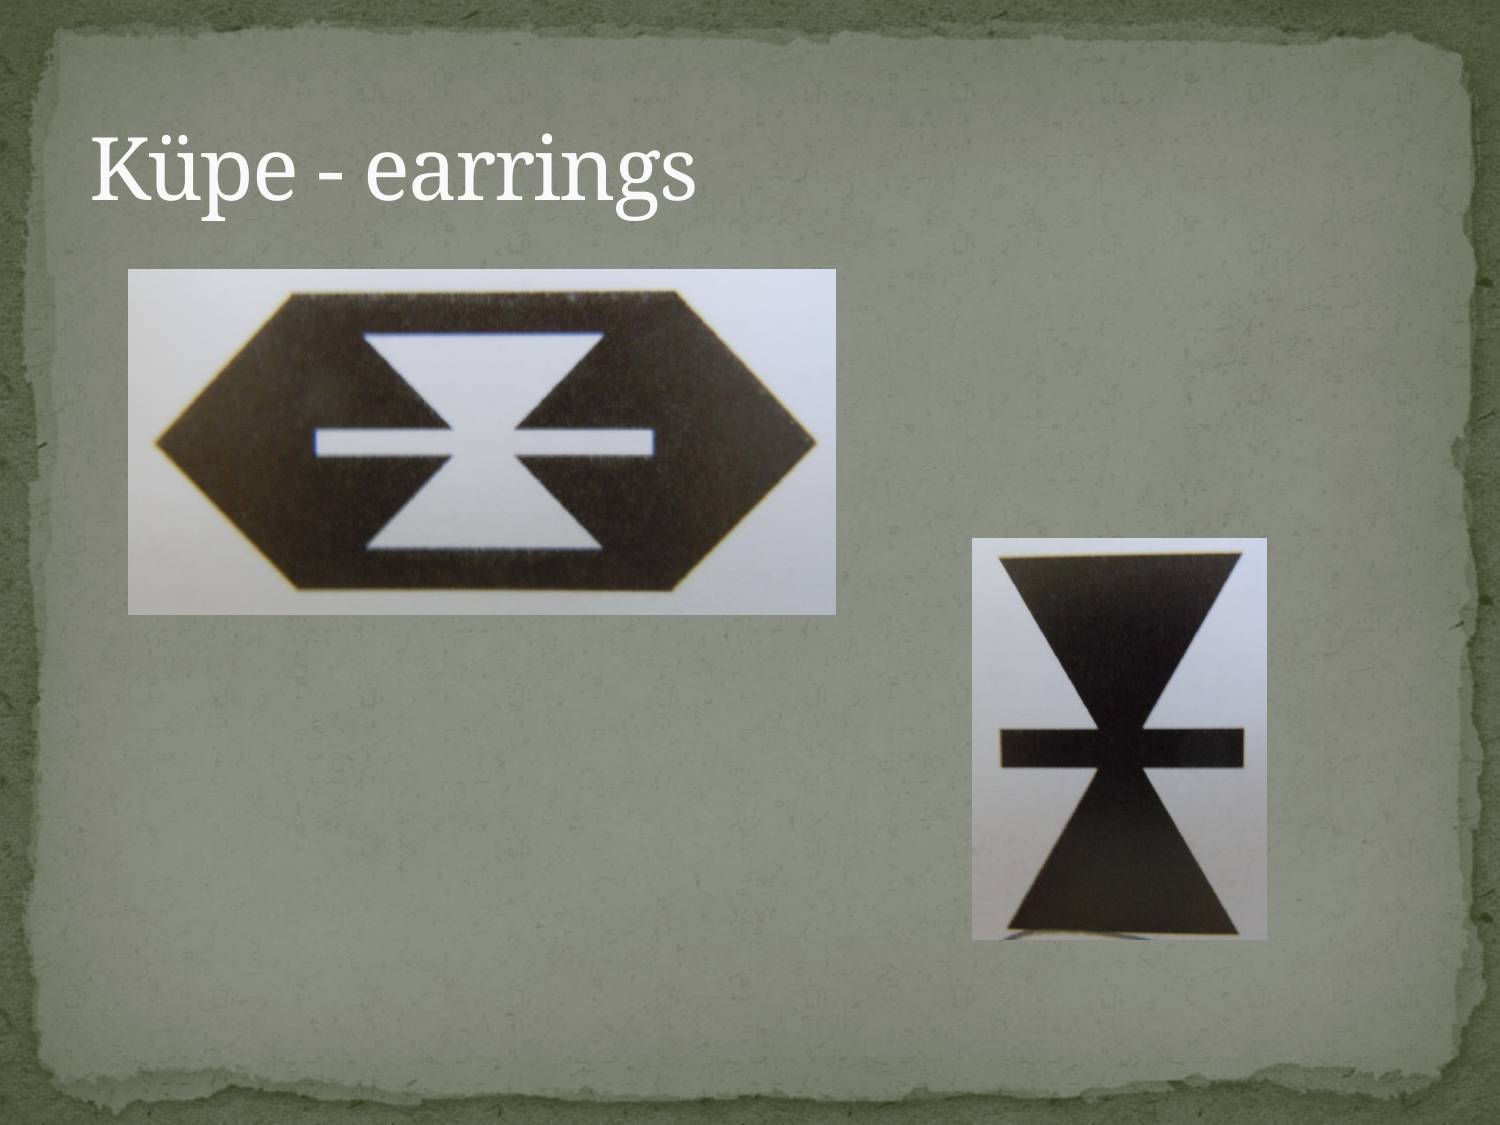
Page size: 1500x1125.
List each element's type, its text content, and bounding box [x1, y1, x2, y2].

picture [972, 538, 1267, 940]
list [131, 272, 834, 613]
title Küpe - earrings [74, 24, 1425, 225]
